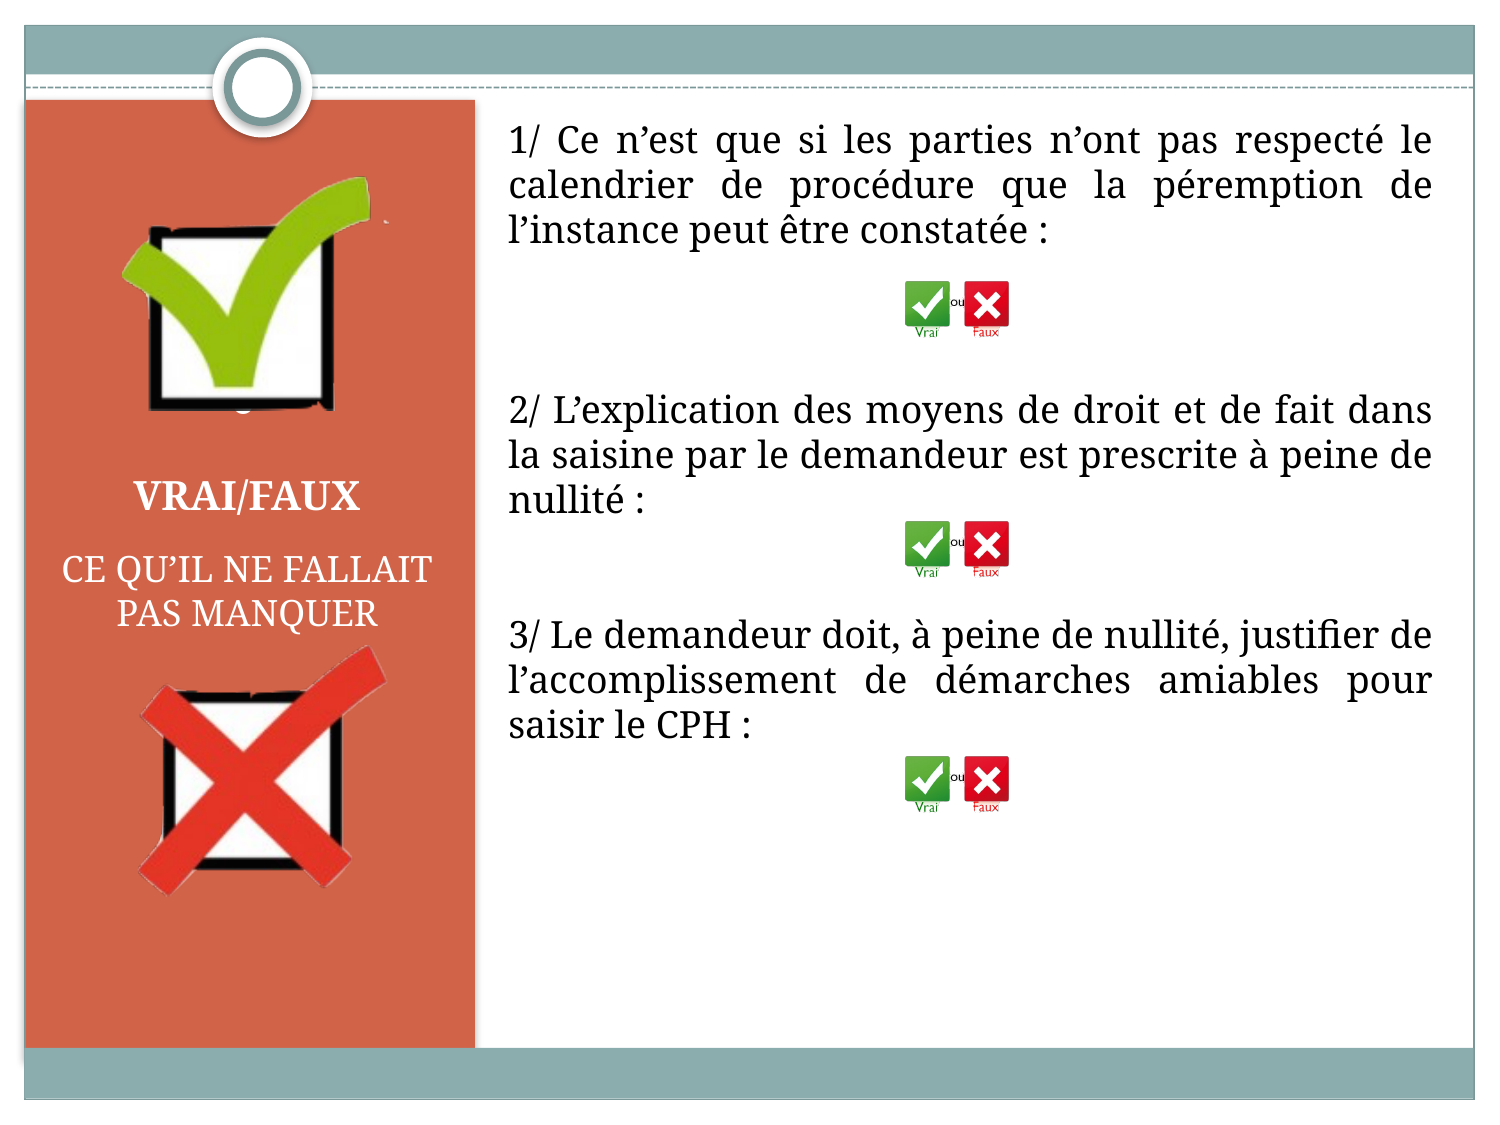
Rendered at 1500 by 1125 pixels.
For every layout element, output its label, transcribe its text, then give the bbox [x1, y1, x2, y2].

picture [136, 644, 390, 898]
text_box 1/ Ce n’est que si les parties n’ont pas respecté le calendrier de procédure que la péremption de l’instance peut être constatée : 2/ L’explication des moyens de droit et de fait dans la saisine par le demandeur est prescrite à peine de nullité : 3/ Le demandeur doit, à peine de nullité, justifier de l’accomplissement de démarches amiables pour saisir le CPH : [493, 108, 1449, 789]
picture [122, 175, 390, 412]
picture [904, 756, 1010, 814]
list ? VRAI/FAUX CE QU’IL NE FALLAIT PAS MANQUER ? [31, 264, 463, 861]
picture [904, 281, 1010, 338]
picture [904, 521, 1010, 579]
